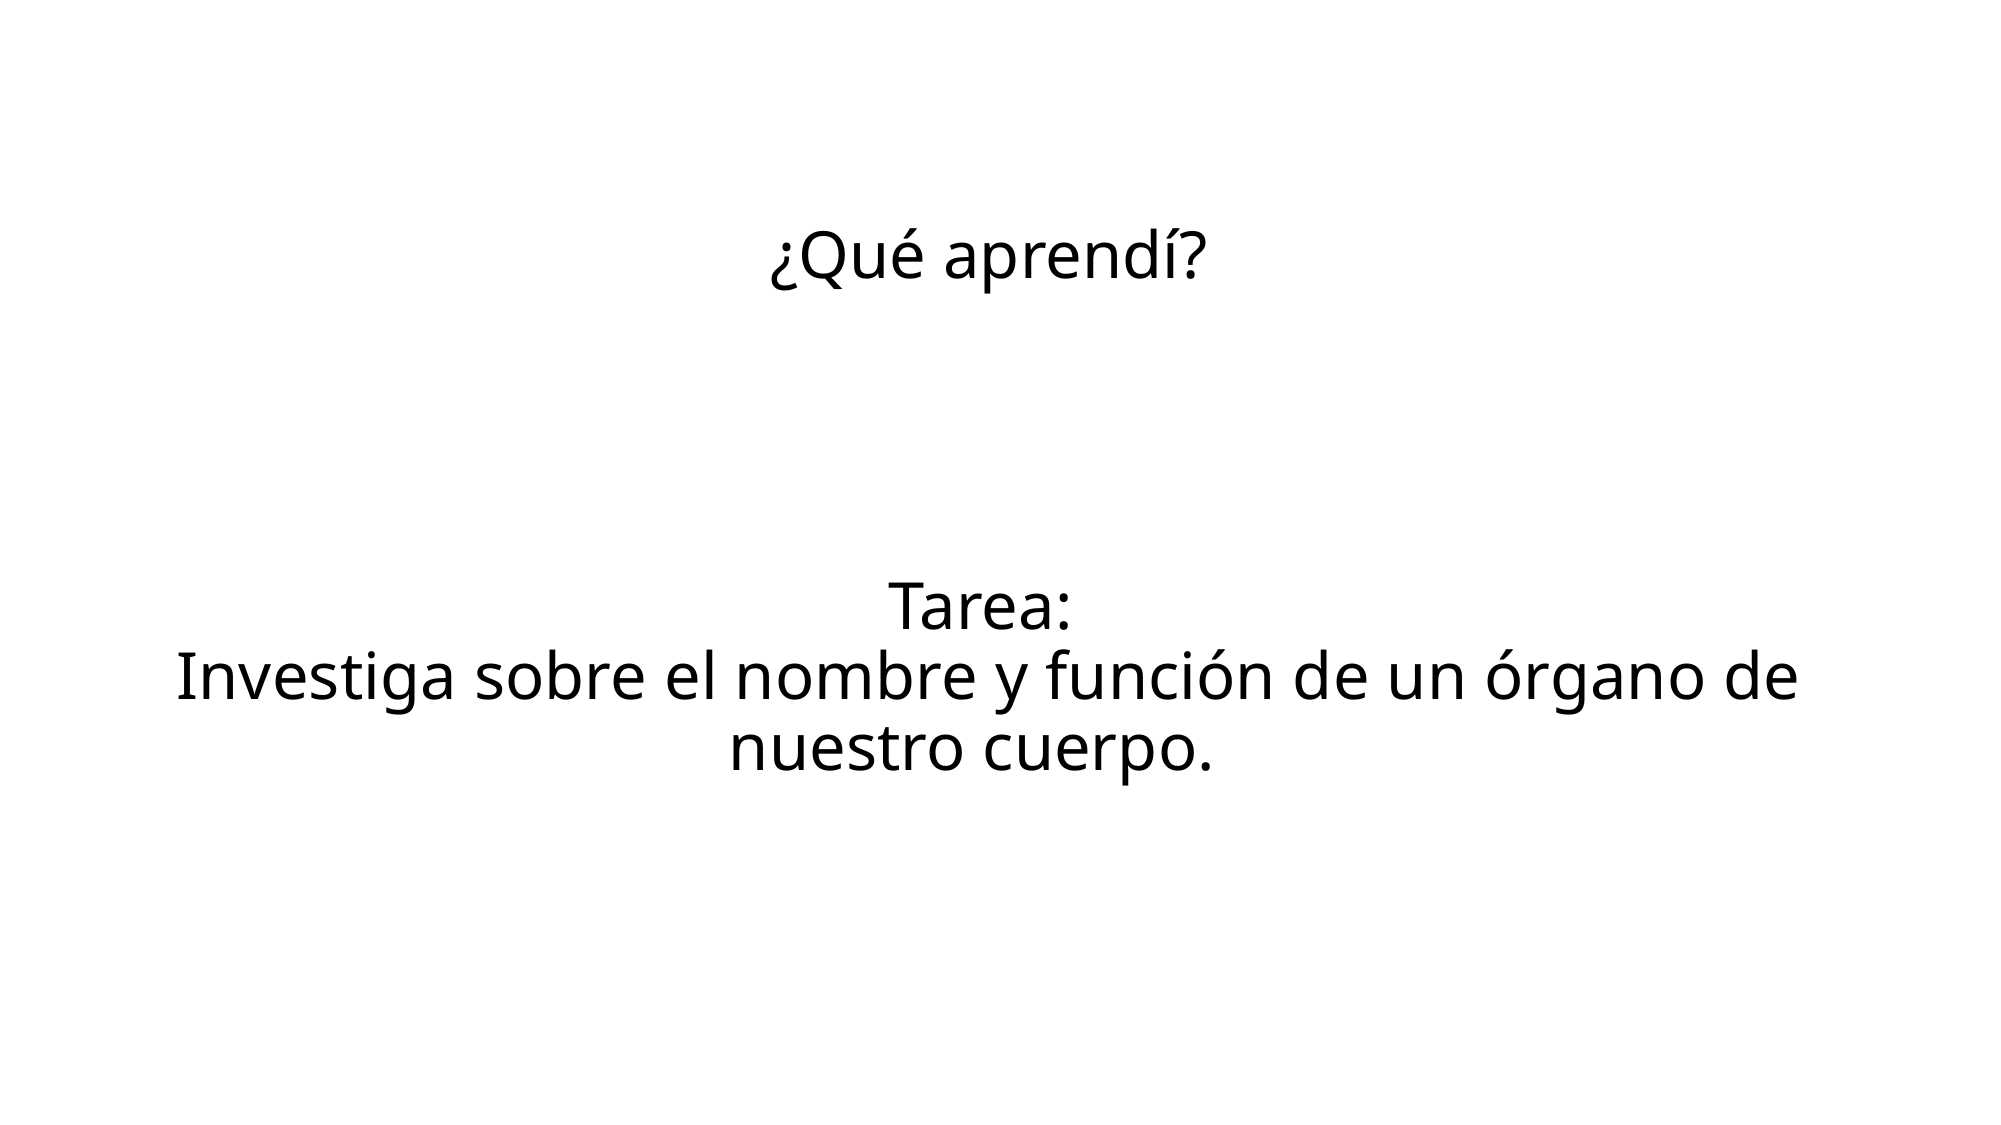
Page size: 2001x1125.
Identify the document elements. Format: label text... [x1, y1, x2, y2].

title ¿Qué aprendí? Tarea: Investiga sobre el nombre y función de un órgano de nuestro cuerpo. [126, 72, 1852, 793]
